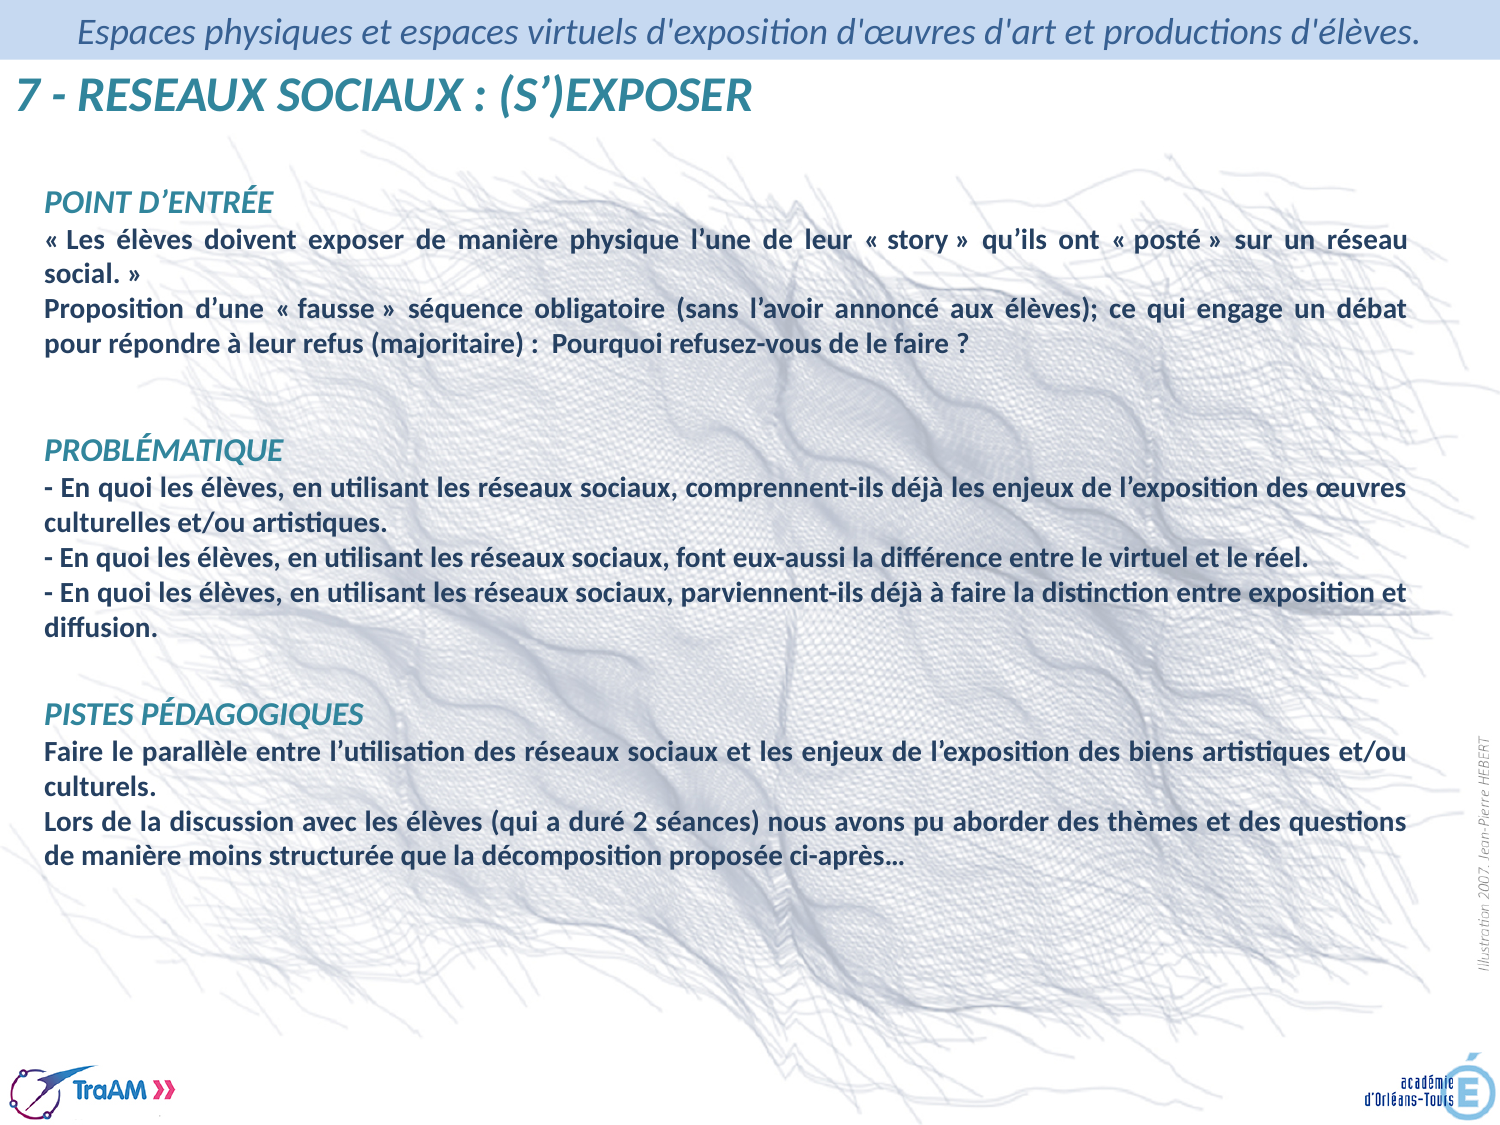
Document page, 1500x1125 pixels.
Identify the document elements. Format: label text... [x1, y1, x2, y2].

text_box 7 - RESEAUX SOCIAUX : (S’)EXPOSER [0, 54, 951, 63]
text_box Espaces physiques et espaces virtuels d'exposition d'œuvres d'art et productions d'élèves. [0, 0, 1500, 60]
picture [0, 64, 1500, 1125]
